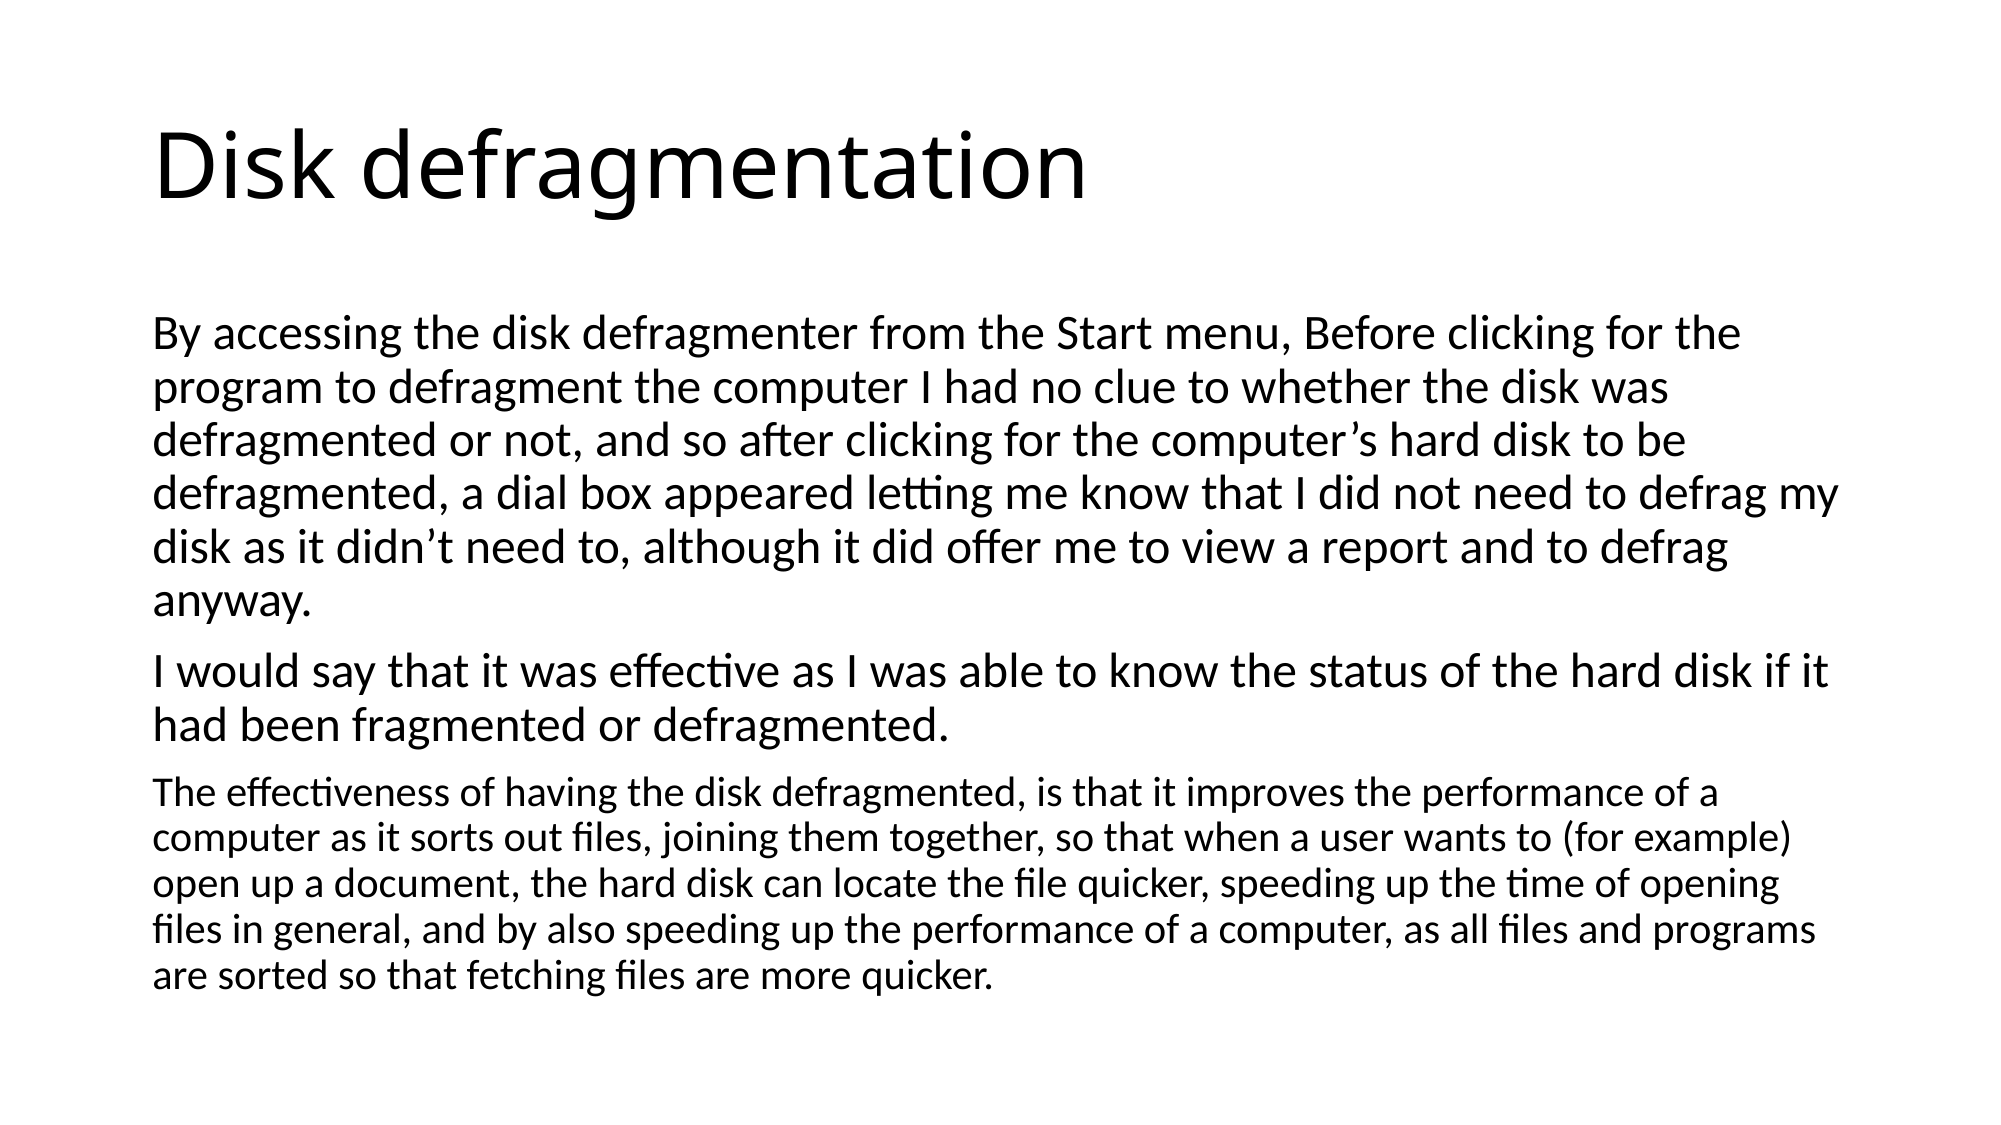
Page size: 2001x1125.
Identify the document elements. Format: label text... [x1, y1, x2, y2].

list By accessing the disk defragmenter from the Start menu, Before clicking for the program to defragment the computer I had no clue to whether the disk was defragmented or not, and so after clicking for the computer’s hard disk to be defragmented, a dial box appeared letting me know that I did not need to defrag my disk as it didn’t need to, although it did offer me to view a report and to defrag anyway. I would say that it was effective as I was able to know the status of the hard disk if it had been fragmented or defragmented. The effectiveness of having the disk defragmented, is that it improves the performance of a computer as it sorts out files, joining them together, so that when a user wants to (for example) open up a document, the hard disk can locate the file quicker, speeding up the time of opening files in general, and by also speeding up the performance of a computer, as all files and programs are sorted so that fetching files are more quicker. [137, 299, 1863, 1014]
title Disk defragmentation [137, 59, 1863, 278]
